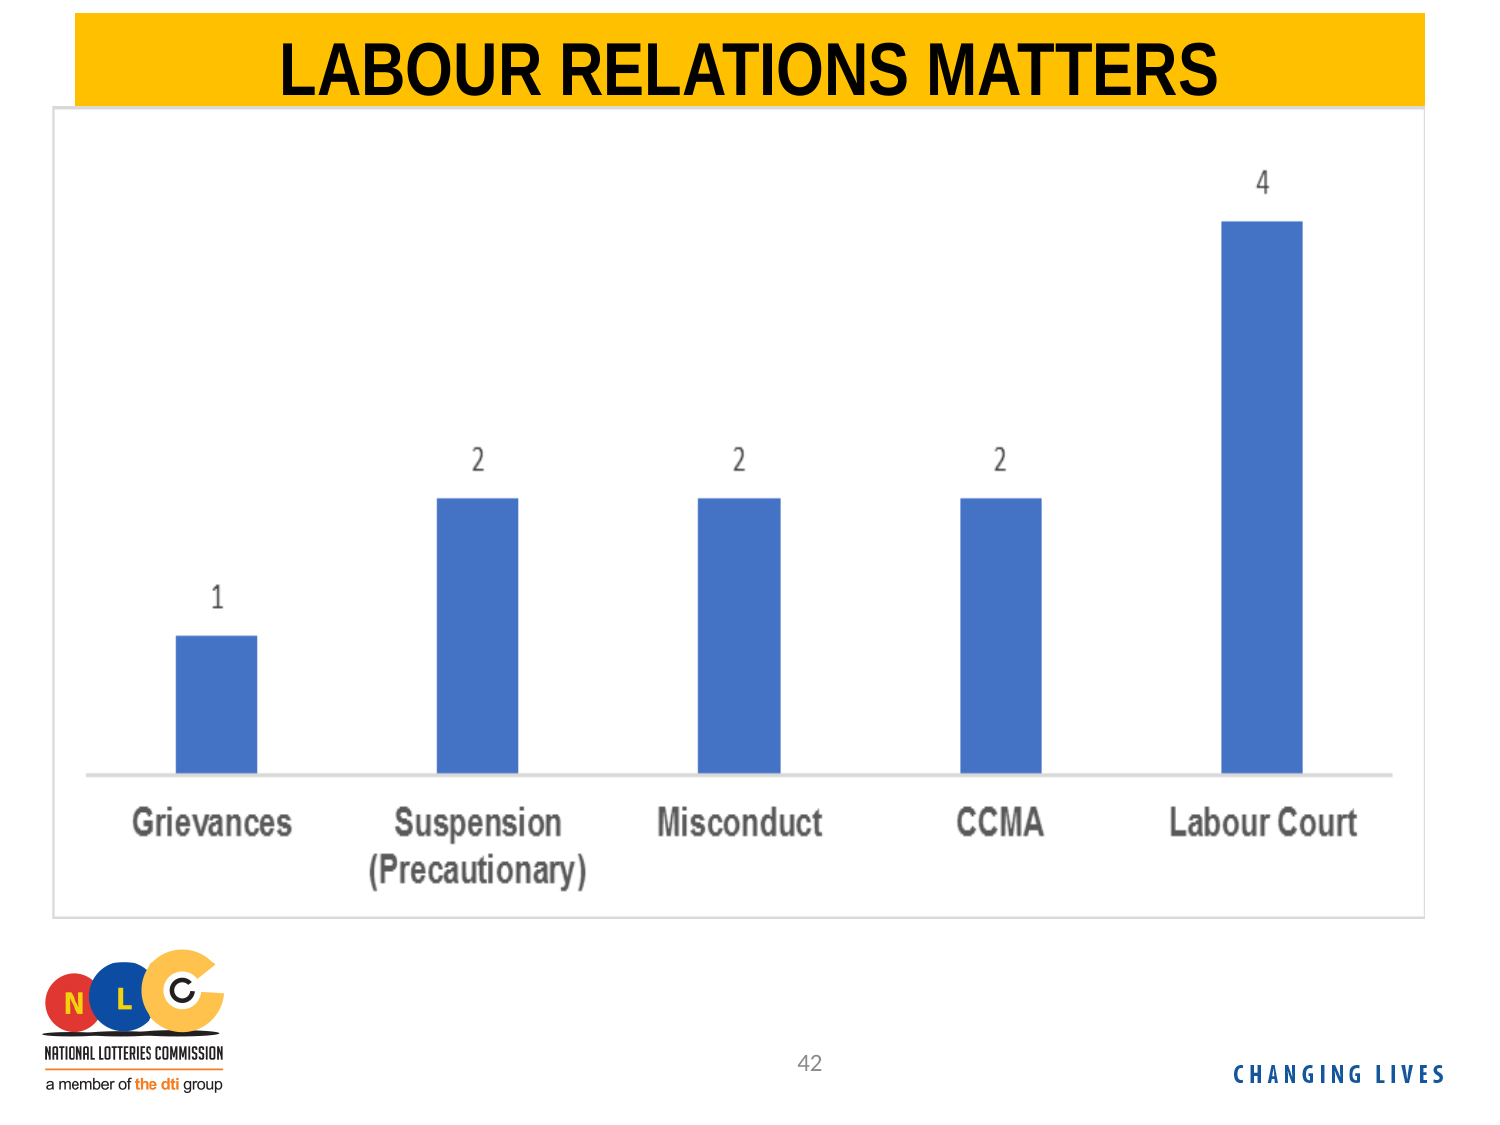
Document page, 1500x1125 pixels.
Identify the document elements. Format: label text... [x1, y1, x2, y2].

picture [0, 0, 1500, 1123]
title LABOUR RELATIONS MATTERS [75, 13, 1425, 105]
text_box 42 [487, 1031, 838, 1091]
